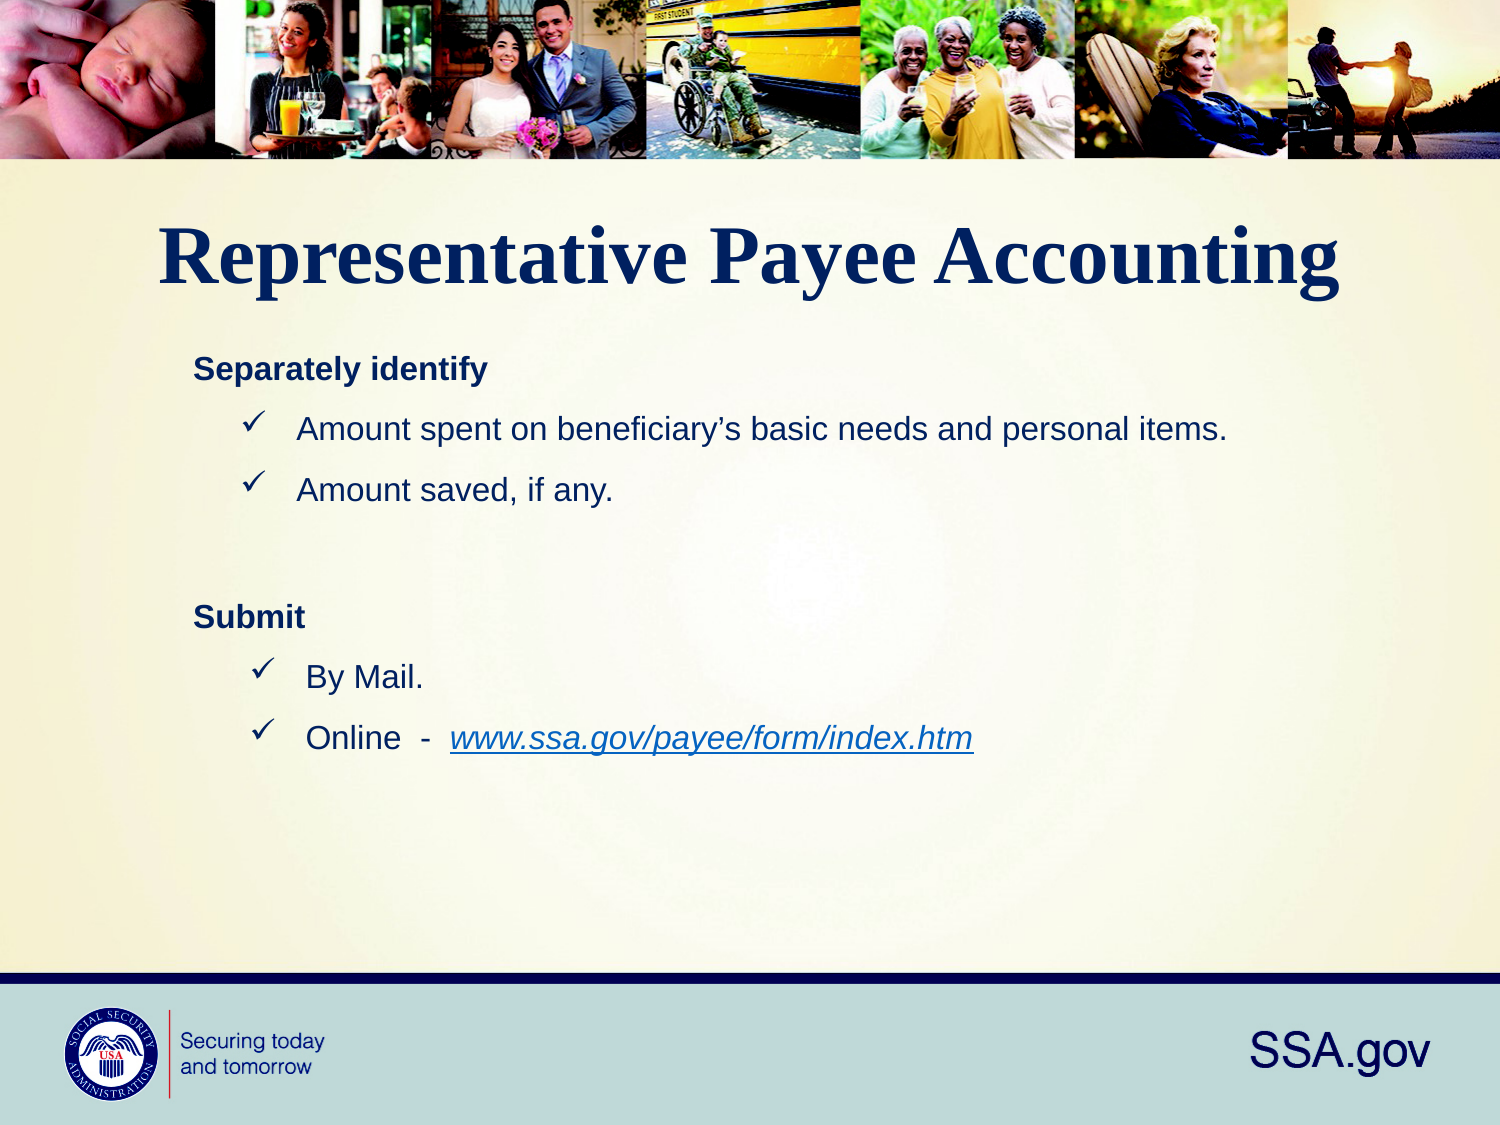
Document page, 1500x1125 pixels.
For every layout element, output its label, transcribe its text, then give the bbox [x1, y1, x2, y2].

list Separately identify Amount spent on beneficiary’s basic needs and personal items. Amount saved, if any. Submit By Mail. Online - www.ssa.gov/payee/form/index.htm [103, 343, 1397, 834]
title Representative Payee Accounting [103, 147, 1397, 343]
picture [0, 0, 1500, 1125]
